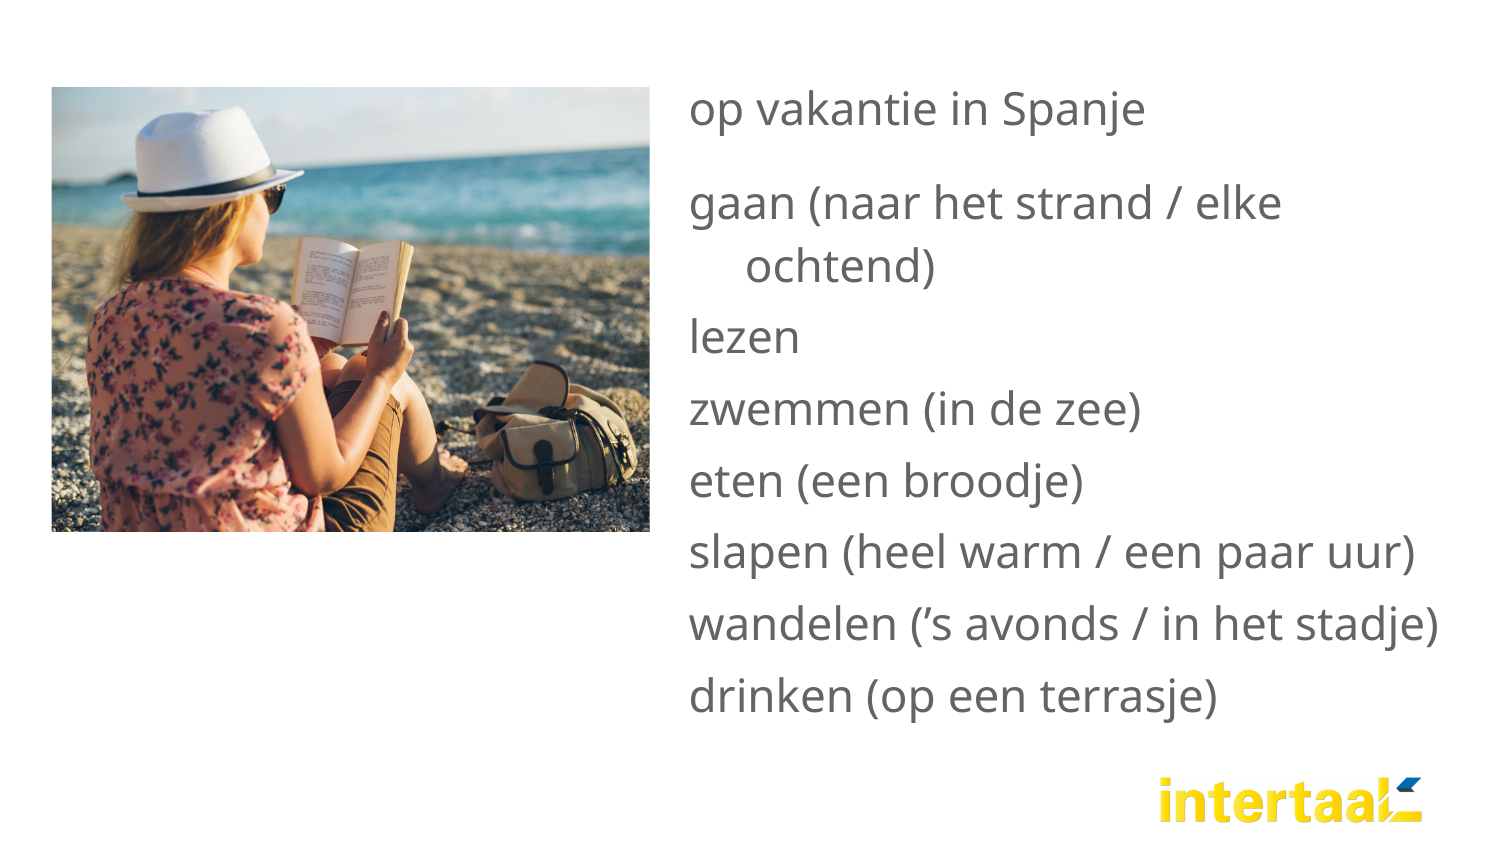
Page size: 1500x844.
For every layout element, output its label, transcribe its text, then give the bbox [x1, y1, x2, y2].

picture [51, 87, 650, 533]
picture [1160, 799, 1422, 823]
list op vakantie in Spanje gaan (naar het strand / elke ochtend) lezen zwemmen (in de zee) eten (een broodje) slapen (heel warm / een paar uur) wandelen (’s avonds / in het stadje) drinken (op een terrasje) [673, 68, 1455, 799]
